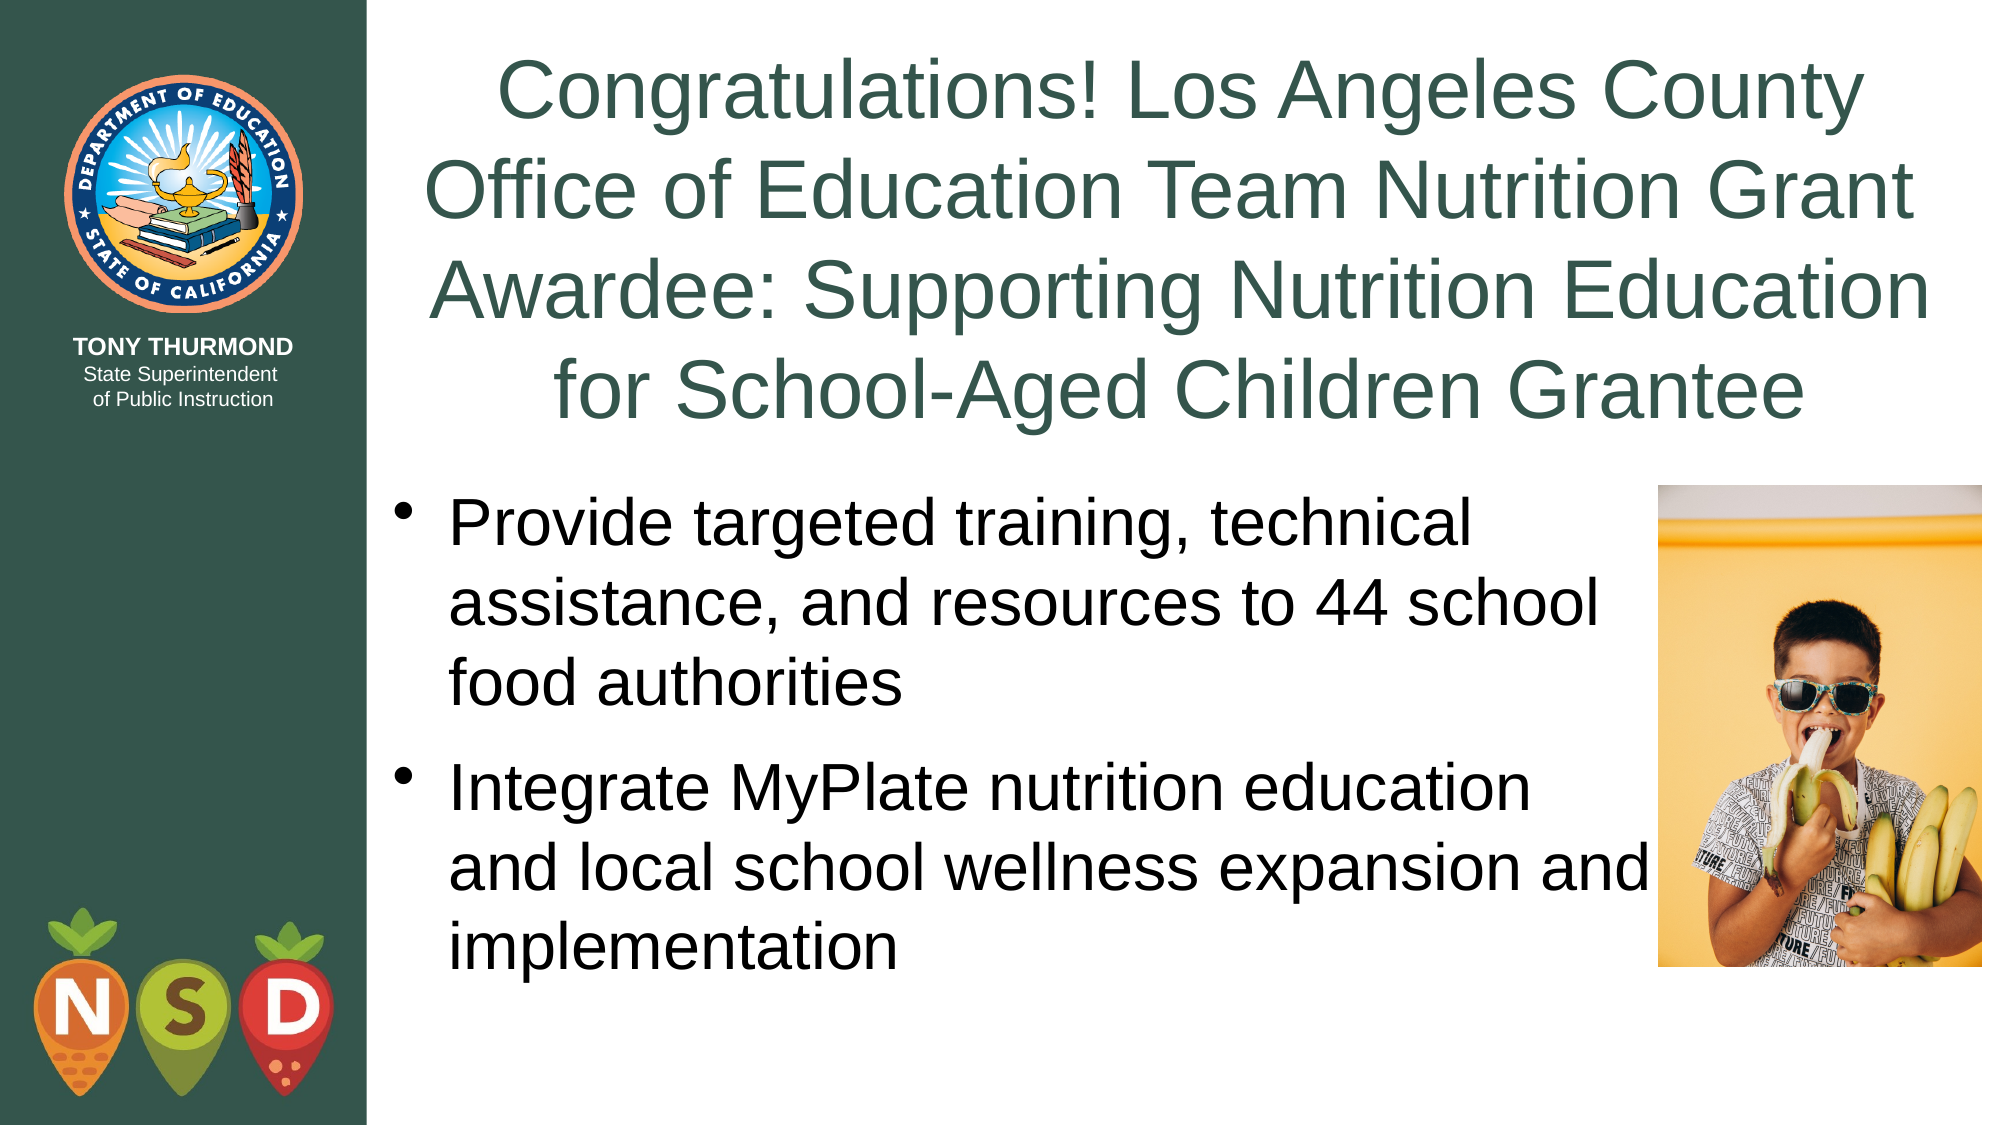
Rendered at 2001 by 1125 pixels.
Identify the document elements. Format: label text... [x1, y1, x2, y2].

title Congratulations! Los Angeles County Office of Education Team Nutrition Grant Awardee: Supporting Nutrition Education for School-Aged Children Grantee [396, 62, 1966, 408]
list Provide targeted training, technical assistance, and resources to 44 school food authorities Integrate MyPlate nutrition education and local school wellness expansion and implementation [377, 366, 1669, 1064]
picture [13, 892, 354, 1108]
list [1658, 485, 1982, 968]
picture [64, 74, 303, 313]
